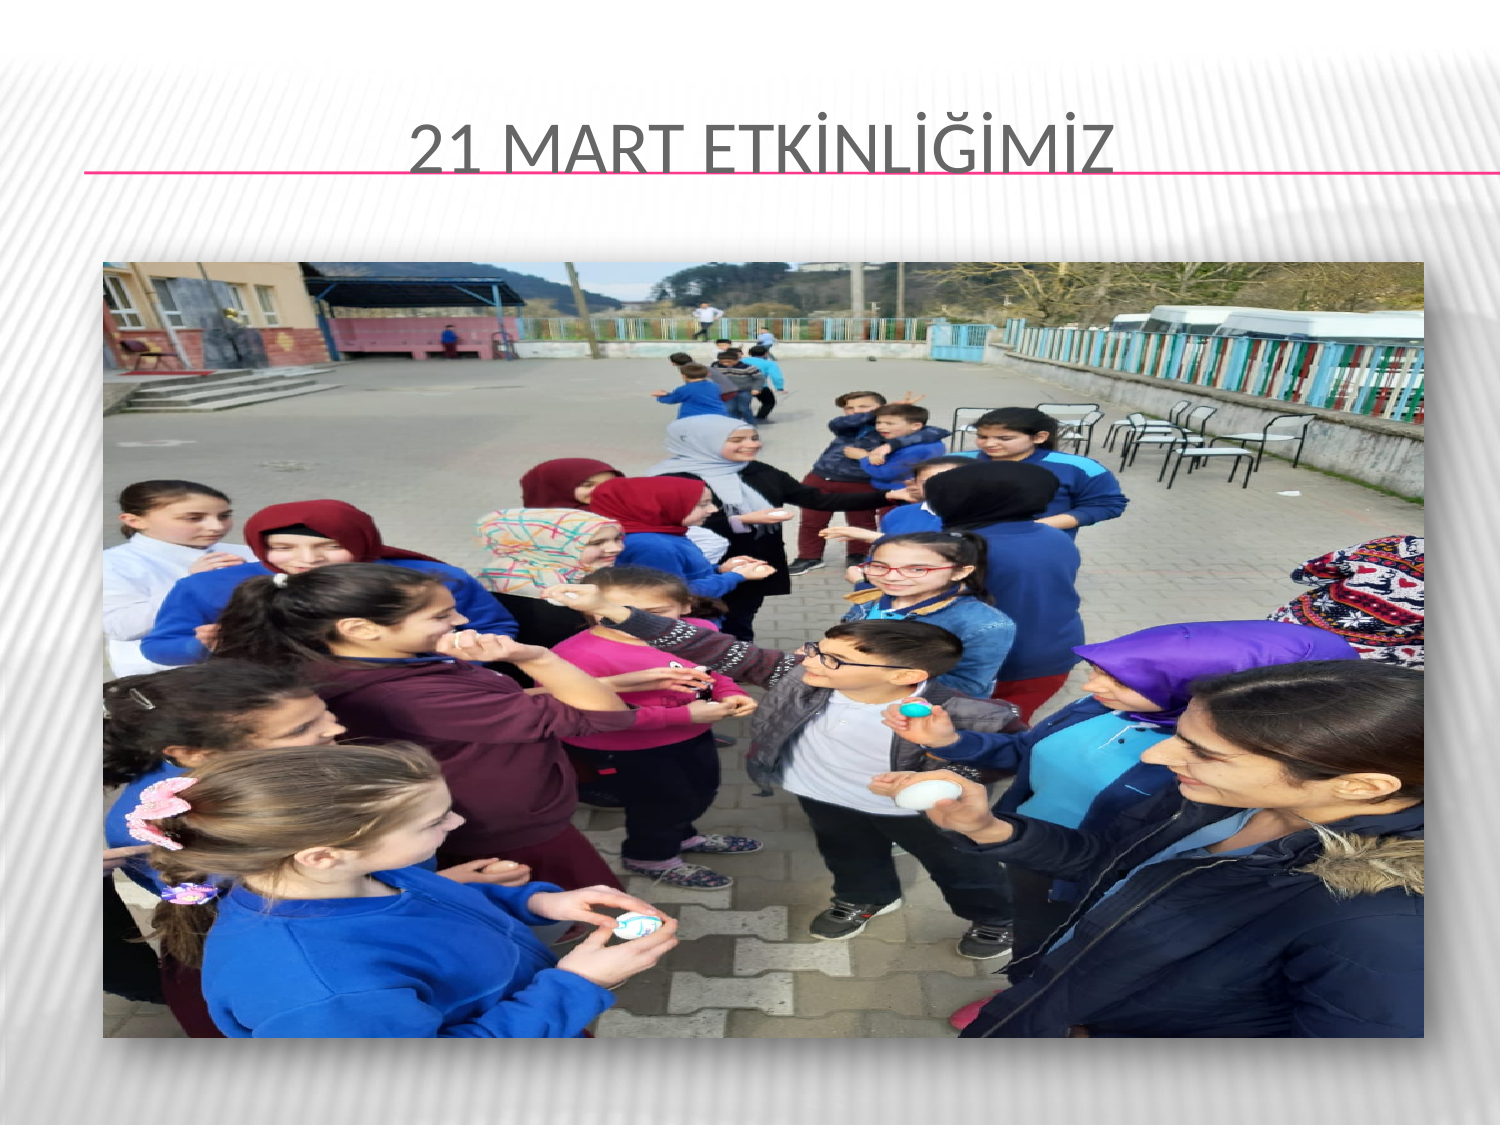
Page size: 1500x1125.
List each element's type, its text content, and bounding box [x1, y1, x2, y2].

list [102, 262, 1424, 1038]
title 21 MART ETKİNLİĞİMİZ [49, 75, 1475, 213]
